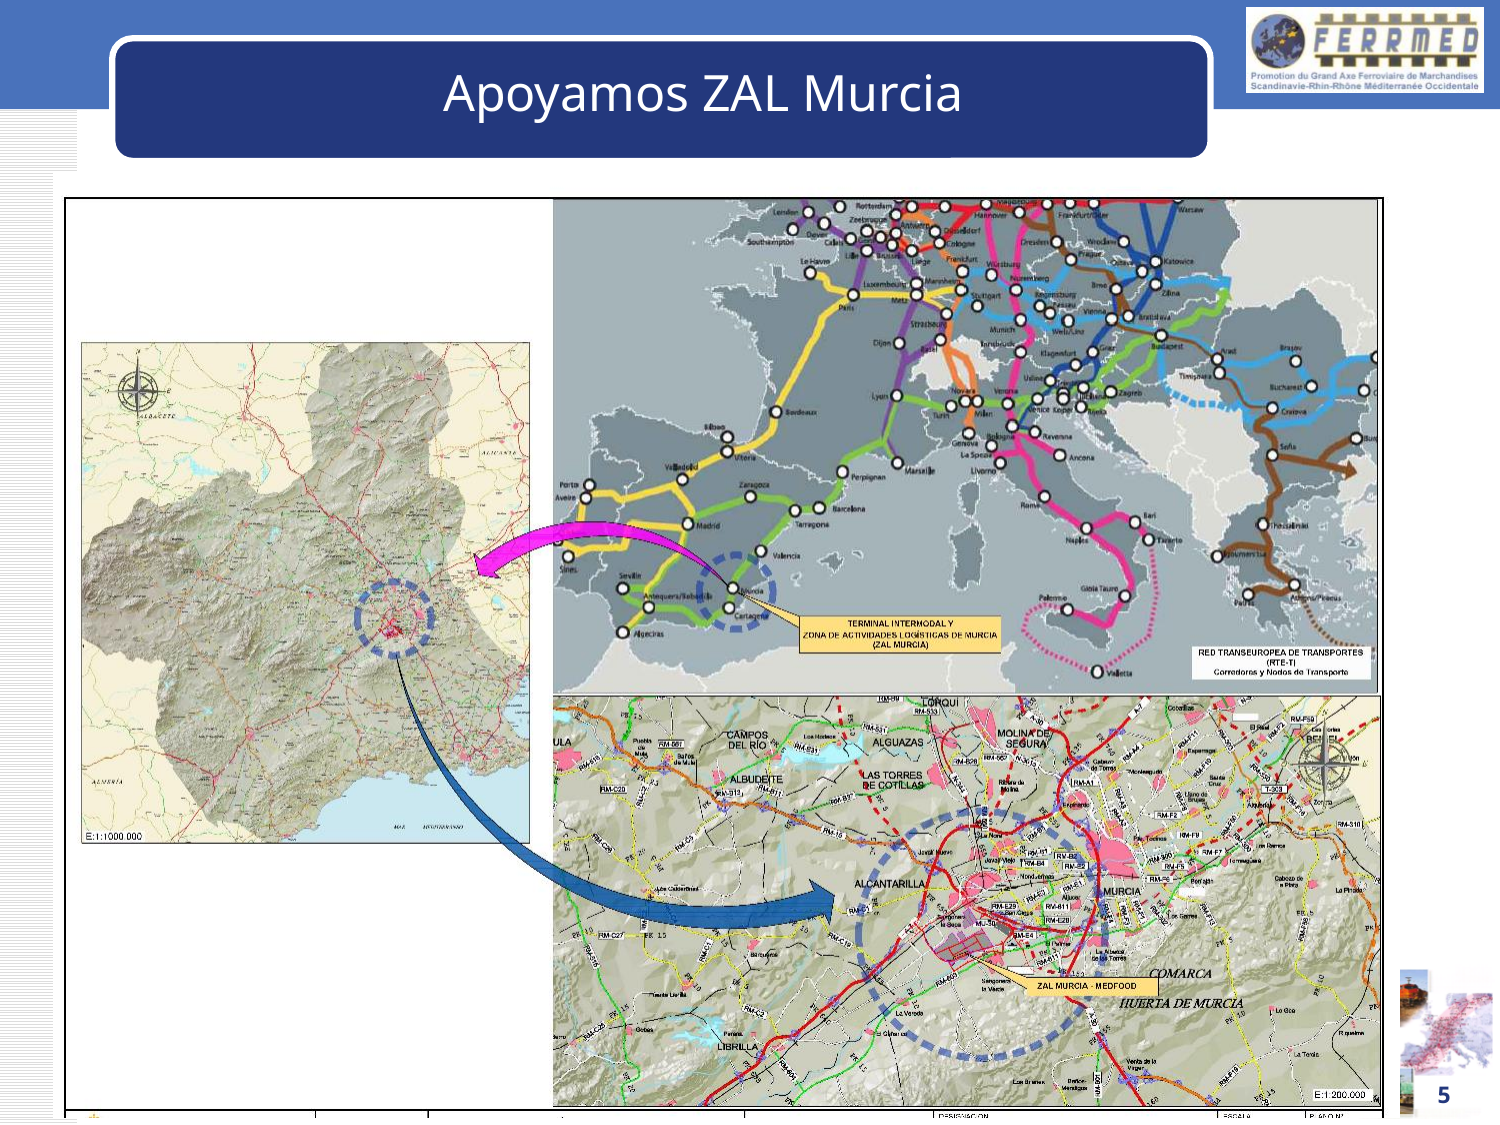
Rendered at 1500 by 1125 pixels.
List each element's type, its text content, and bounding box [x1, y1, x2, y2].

picture [52, 171, 1495, 1119]
picture [1246, 7, 1484, 93]
text_box Apoyamos ZAL Murcia [428, 54, 979, 130]
